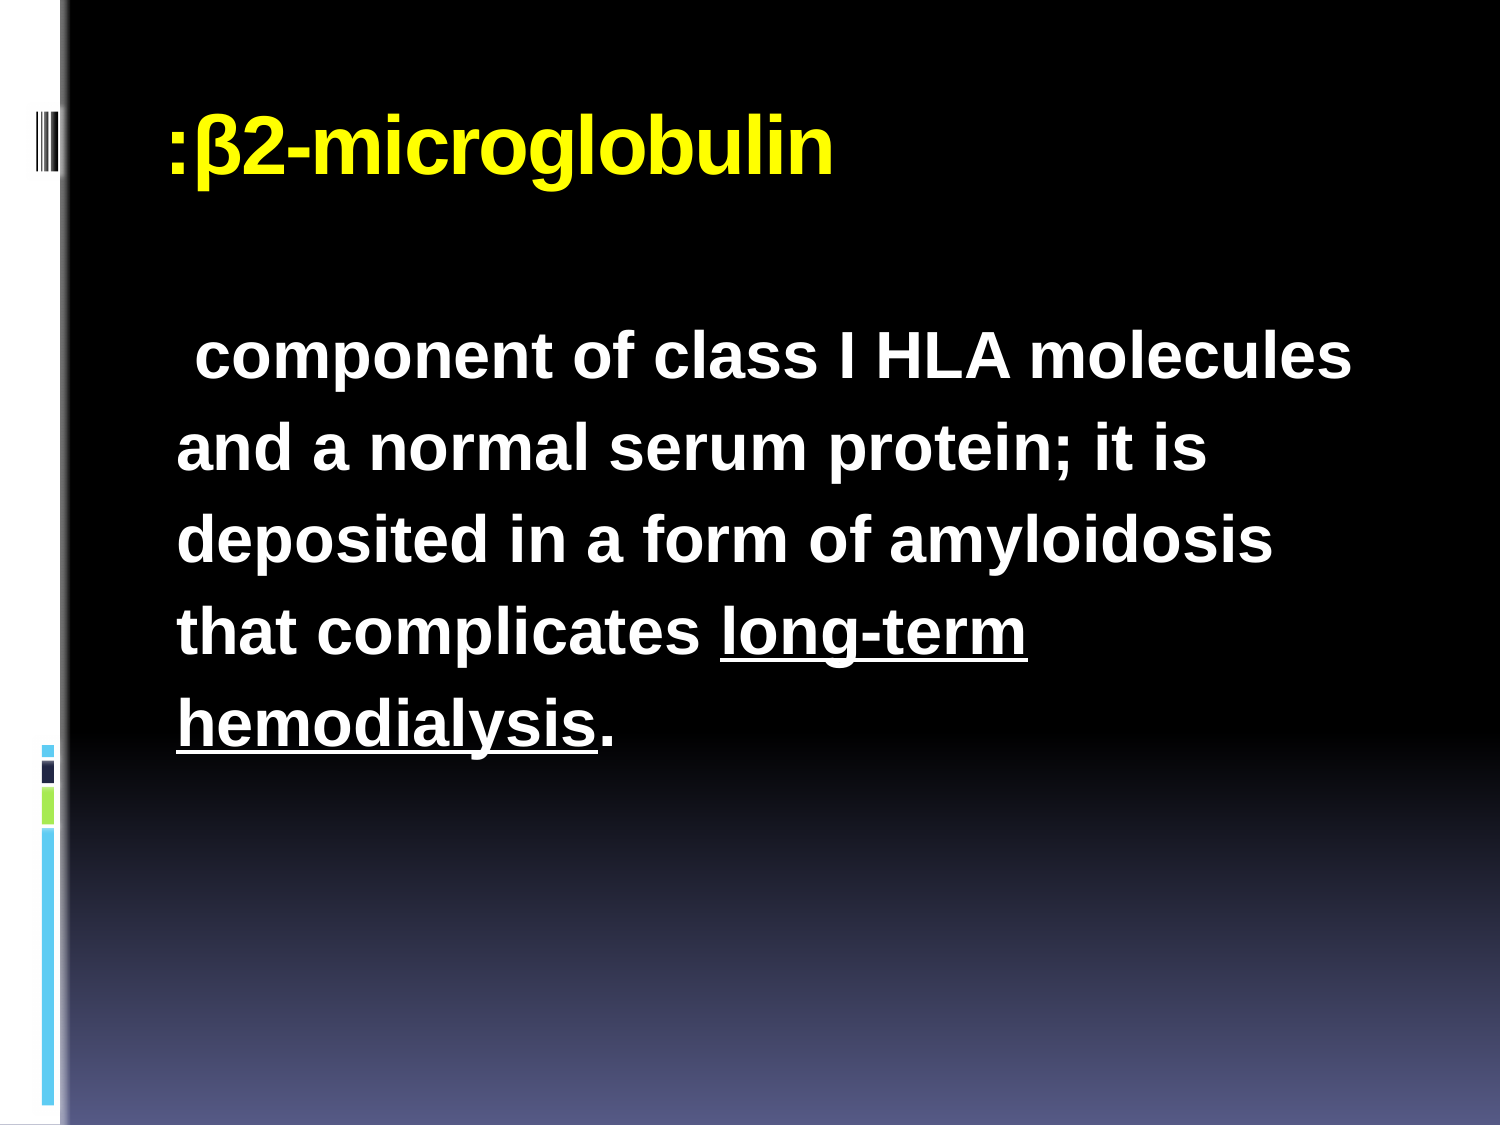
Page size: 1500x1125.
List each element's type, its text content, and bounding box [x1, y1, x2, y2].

title β2-microglobulin: [150, 83, 1425, 234]
list component of class I HLA molecules and a normal serum protein; it is deposited in a form of amyloidosis that complicates long-term hemodialysis. [150, 292, 1425, 1043]
